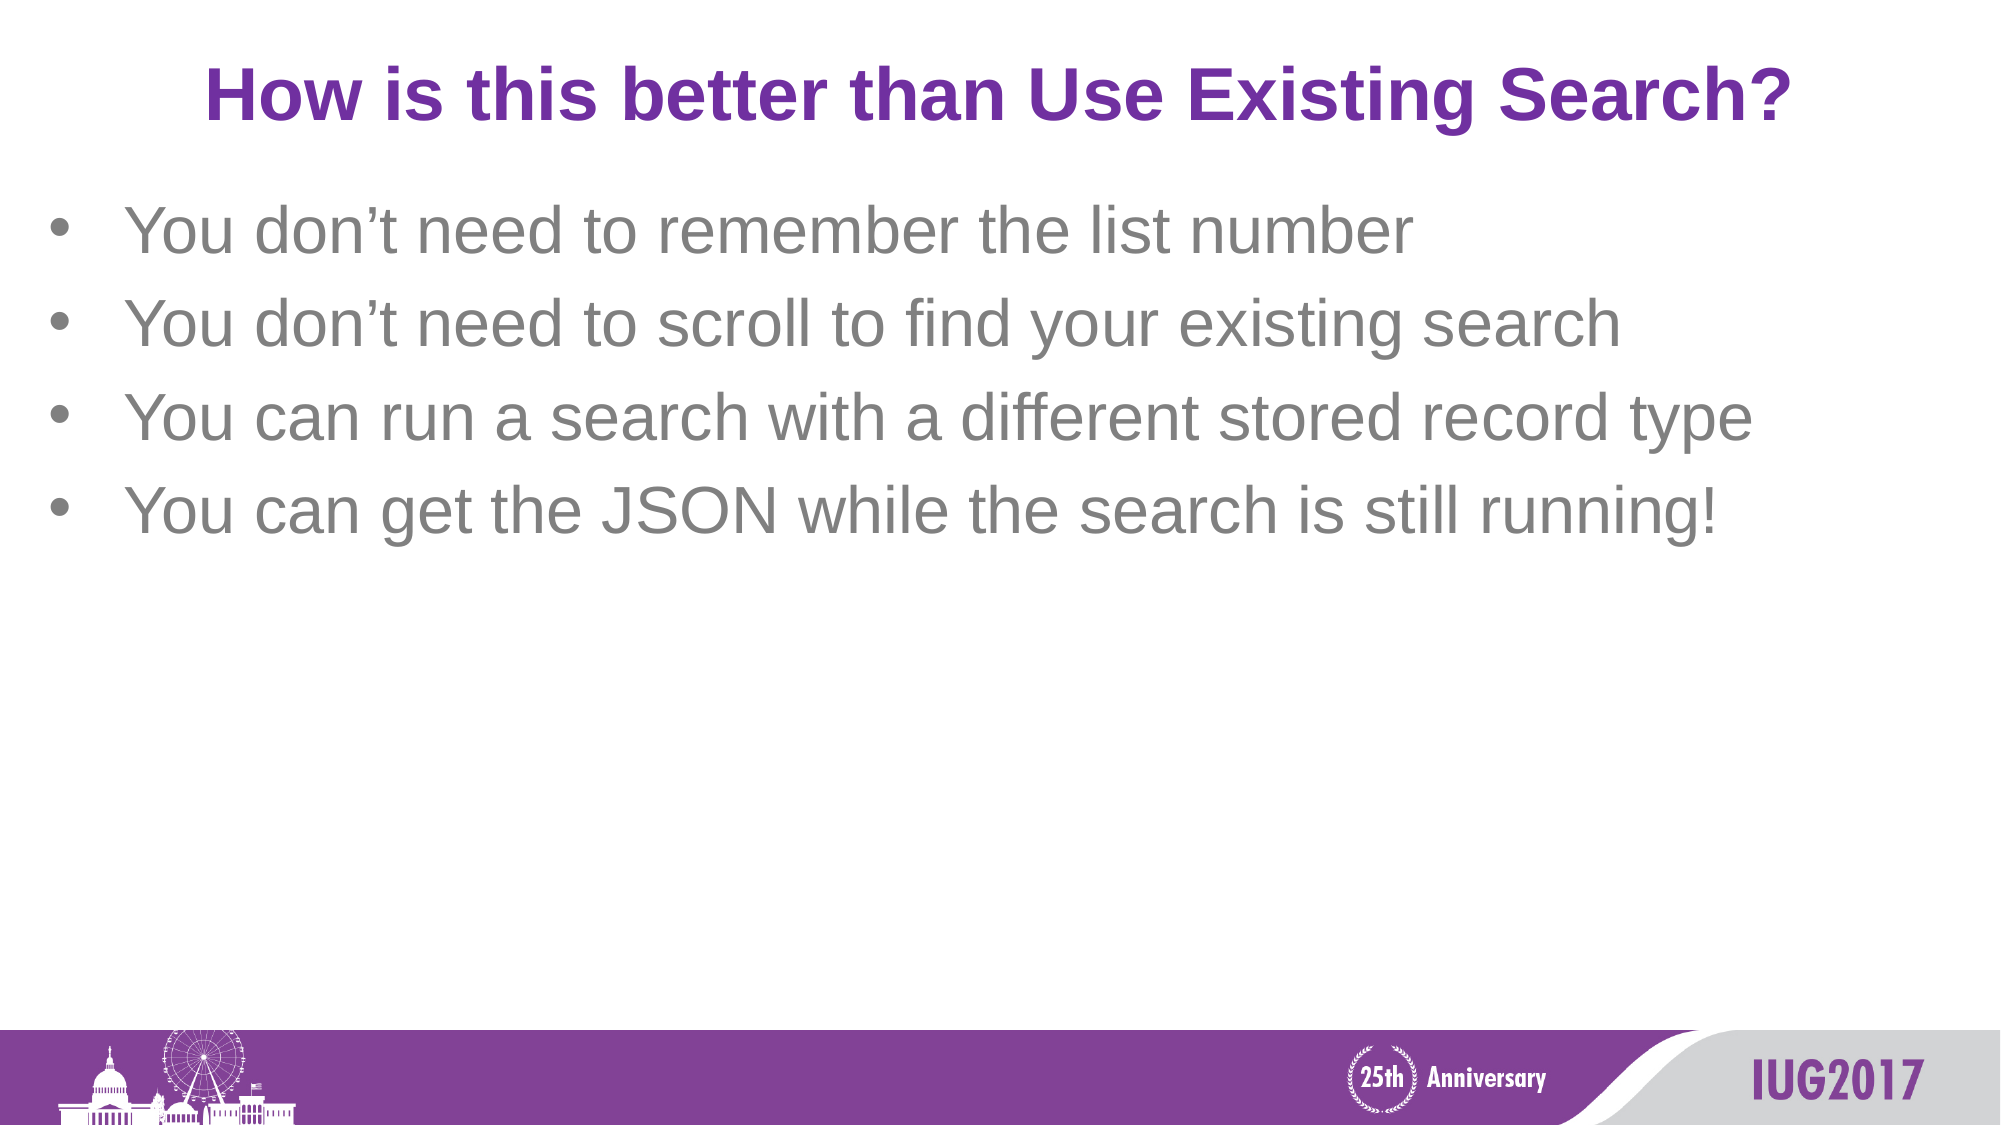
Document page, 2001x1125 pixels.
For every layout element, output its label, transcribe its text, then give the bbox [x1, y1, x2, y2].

list You don’t need to remember the list number You don’t need to scroll to find your existing search You can run a search with a different stored record type You can get the JSON while the search is still running! [33, 179, 1967, 996]
picture [0, 1030, 2001, 1125]
title How is this better than Use Existing Search? [33, 29, 1967, 152]
